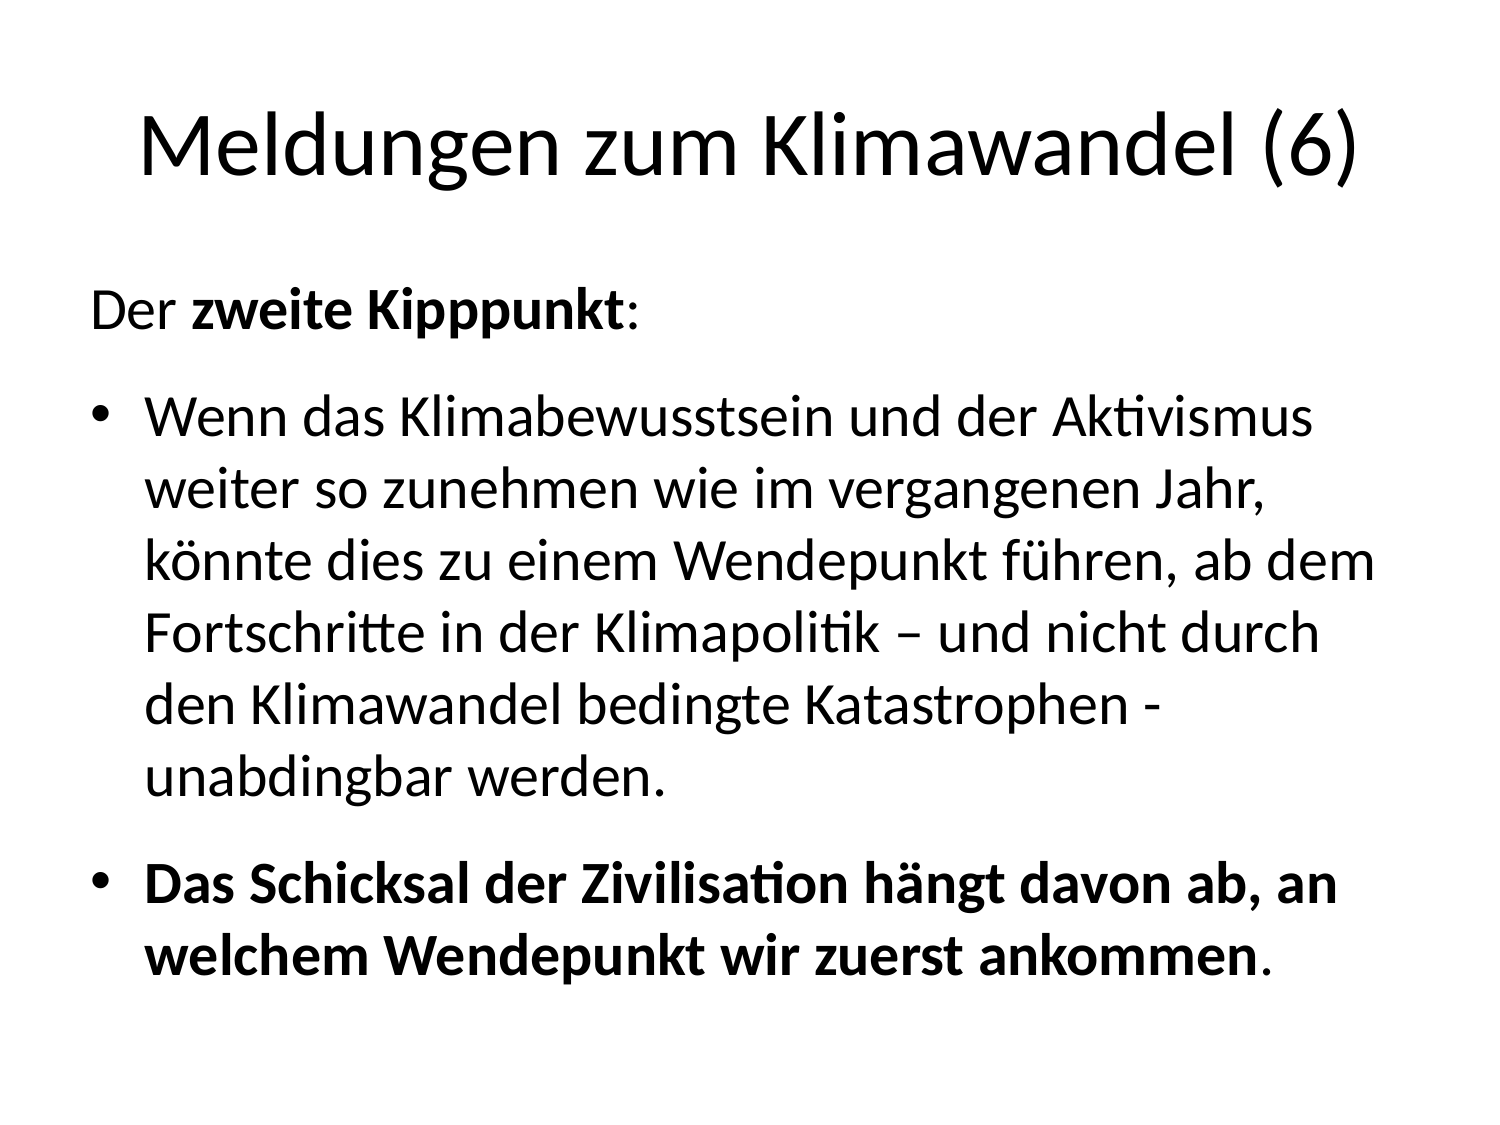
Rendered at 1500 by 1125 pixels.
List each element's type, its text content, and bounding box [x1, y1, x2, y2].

list Der zweite Kipppunkt: Wenn das Klimabewusstsein und der Aktivismus weiter so zunehmen wie im vergangenen Jahr, könnte dies zu einem Wendepunkt führen, ab dem Fortschritte in der Klimapolitik – und nicht durch den Klimawandel bedingte Katastrophen - unabdingbar werden. Das Schicksal der Zivilisation hängt davon ab, an welchem Wendepunkt wir zuerst ankommen. [75, 262, 1425, 1005]
title Meldungen zum Klimawandel (6) [75, 45, 1425, 233]
